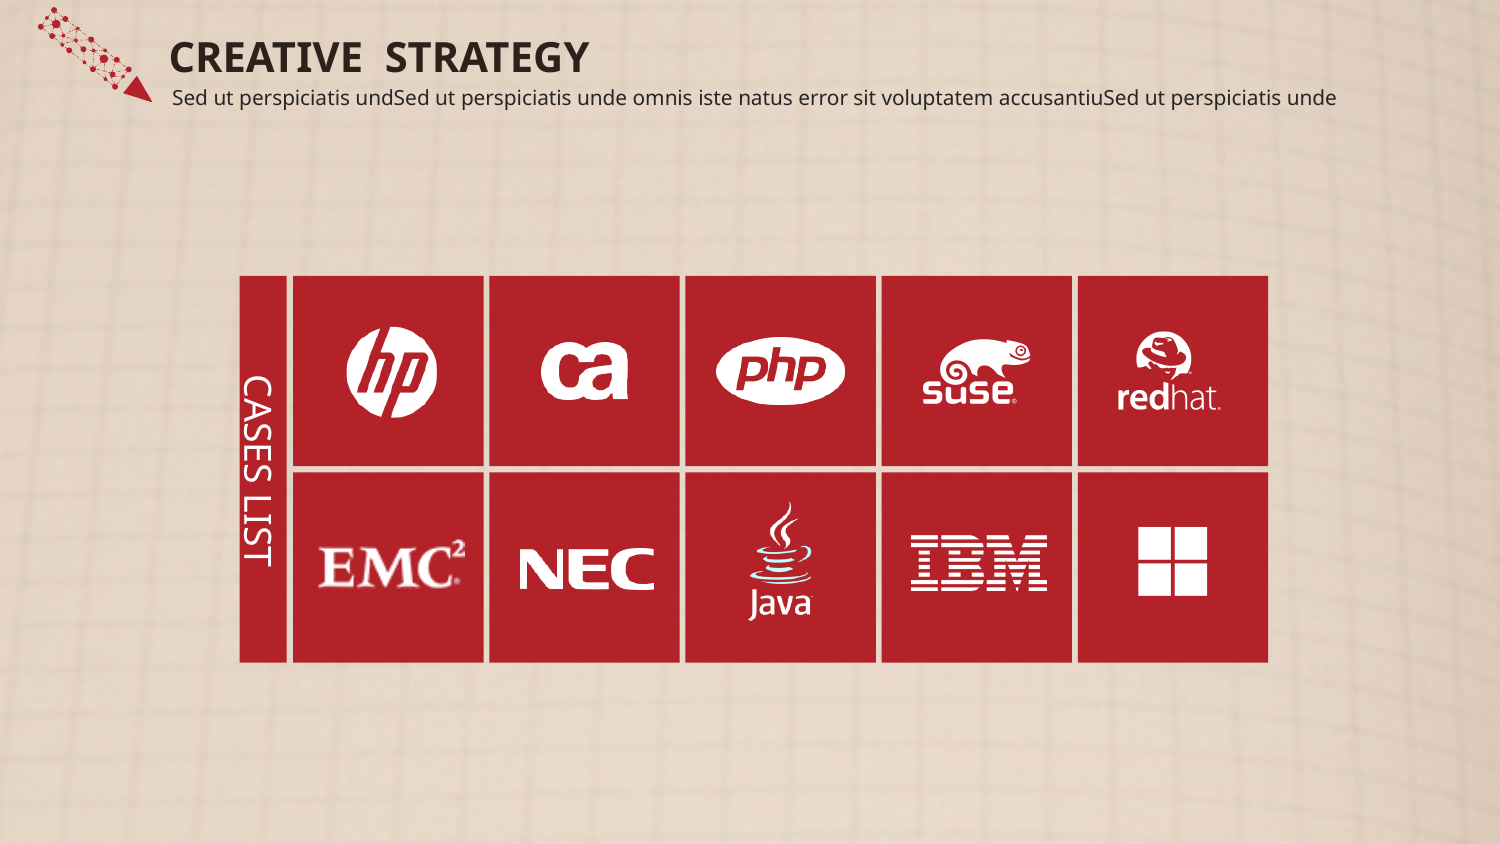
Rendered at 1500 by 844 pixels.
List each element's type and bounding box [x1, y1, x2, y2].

text_box [238, 275, 1269, 663]
text_box [39, 4, 154, 108]
picture [0, 0, 1500, 844]
